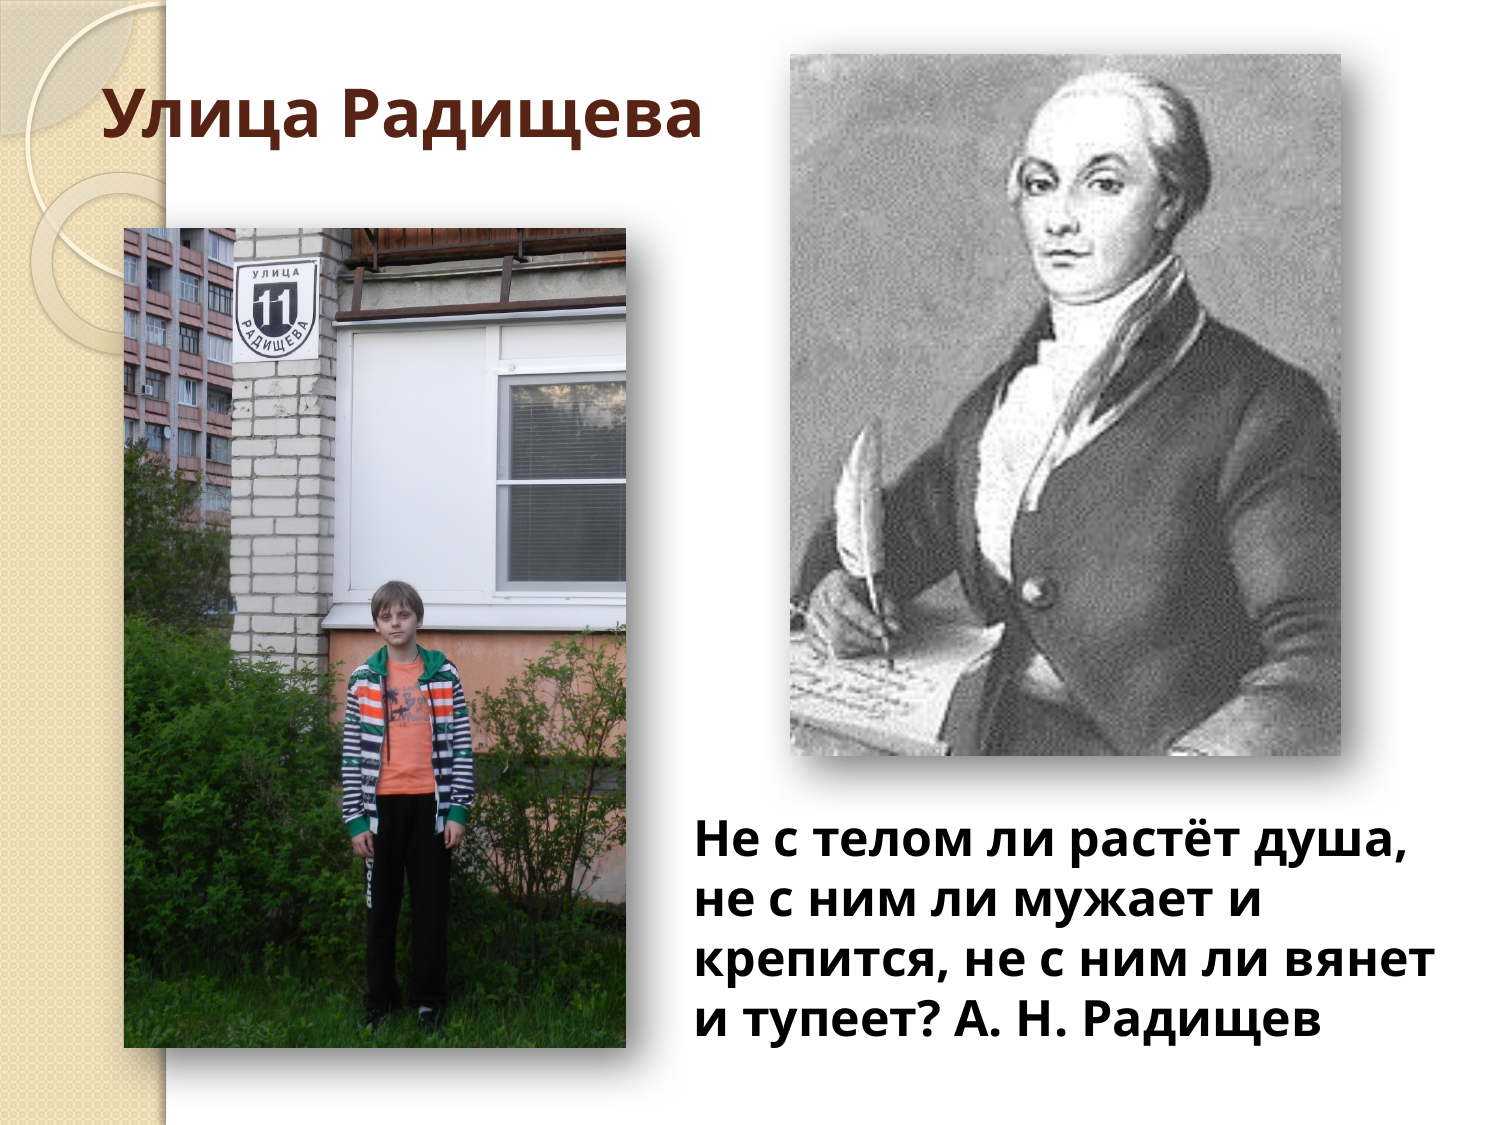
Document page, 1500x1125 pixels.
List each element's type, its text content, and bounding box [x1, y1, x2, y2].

picture [790, 54, 1341, 756]
picture [123, 228, 627, 1048]
title Улица Радищева [41, 36, 767, 185]
list Не с телом ли растёт душа, не с ним ли мужает и крепится, не с ним ли вянет и тупеет? А. Н. Радищев [666, 798, 1465, 1084]
